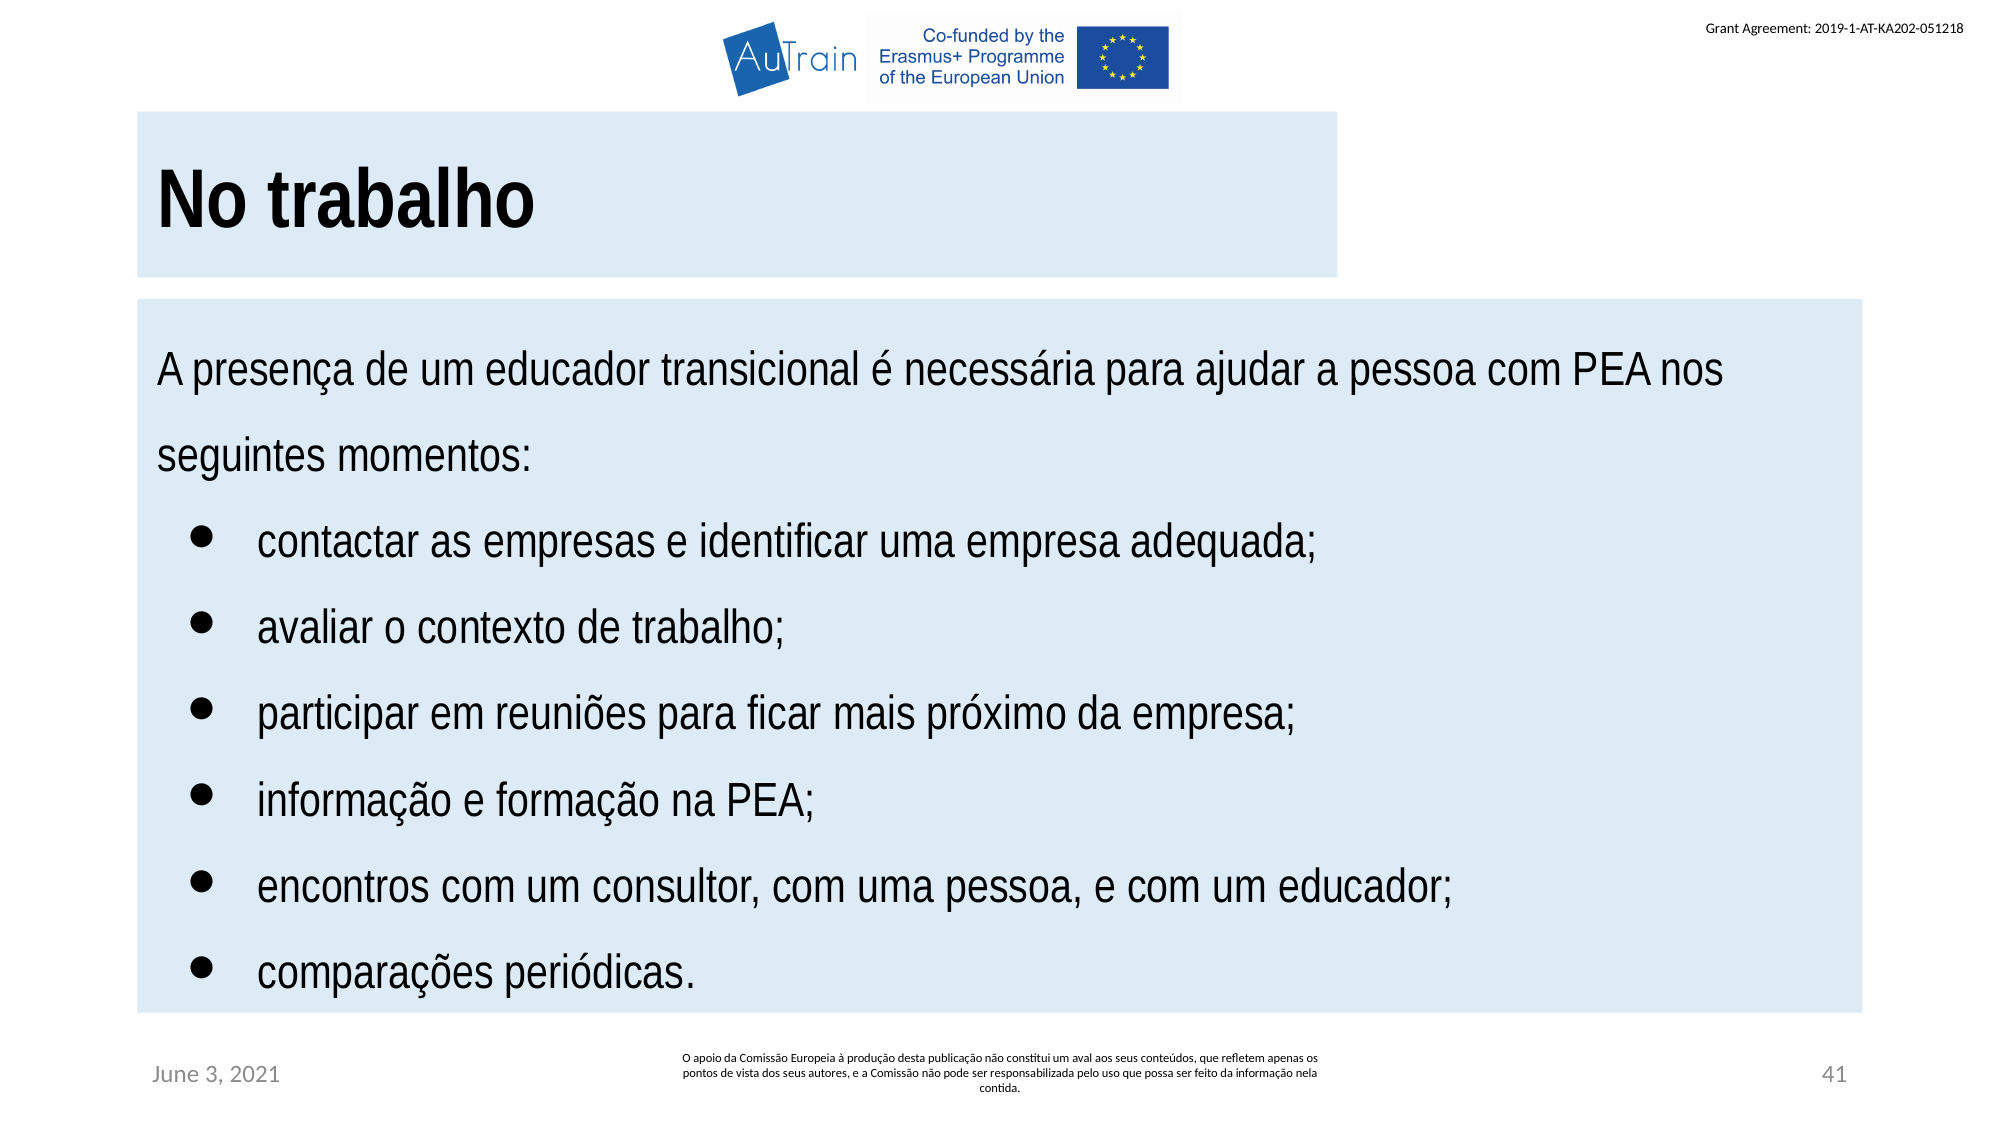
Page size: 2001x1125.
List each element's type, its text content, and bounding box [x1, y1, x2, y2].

text_box No trabalho [137, 111, 1338, 278]
footer O apoio da Comissão Europeia à produção desta publicação não constitui um aval aos seus conteúdos, que refletem apenas os pontos de vista dos seus autores, e a Comissão não pode ser responsabilizada pelo uso que possa ser feito da informação nela contida. [662, 1042, 1338, 1103]
picture [715, 11, 1183, 104]
text_box A presença de um educador transicional é necessária para ajudar a pessoa com PEA nos seguintes momentos: contactar as empresas e identificar uma empresa adequada; avaliar o contexto de trabalho; participar em reuniões para ficar mais próximo da empresa; informação e formação na PEA; encontros com um consultor, com uma pessoa, e com um educador; comparações periódicas. [137, 298, 1863, 1013]
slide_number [137, 1042, 588, 1103]
slide_number 41 [1412, 1042, 1863, 1103]
